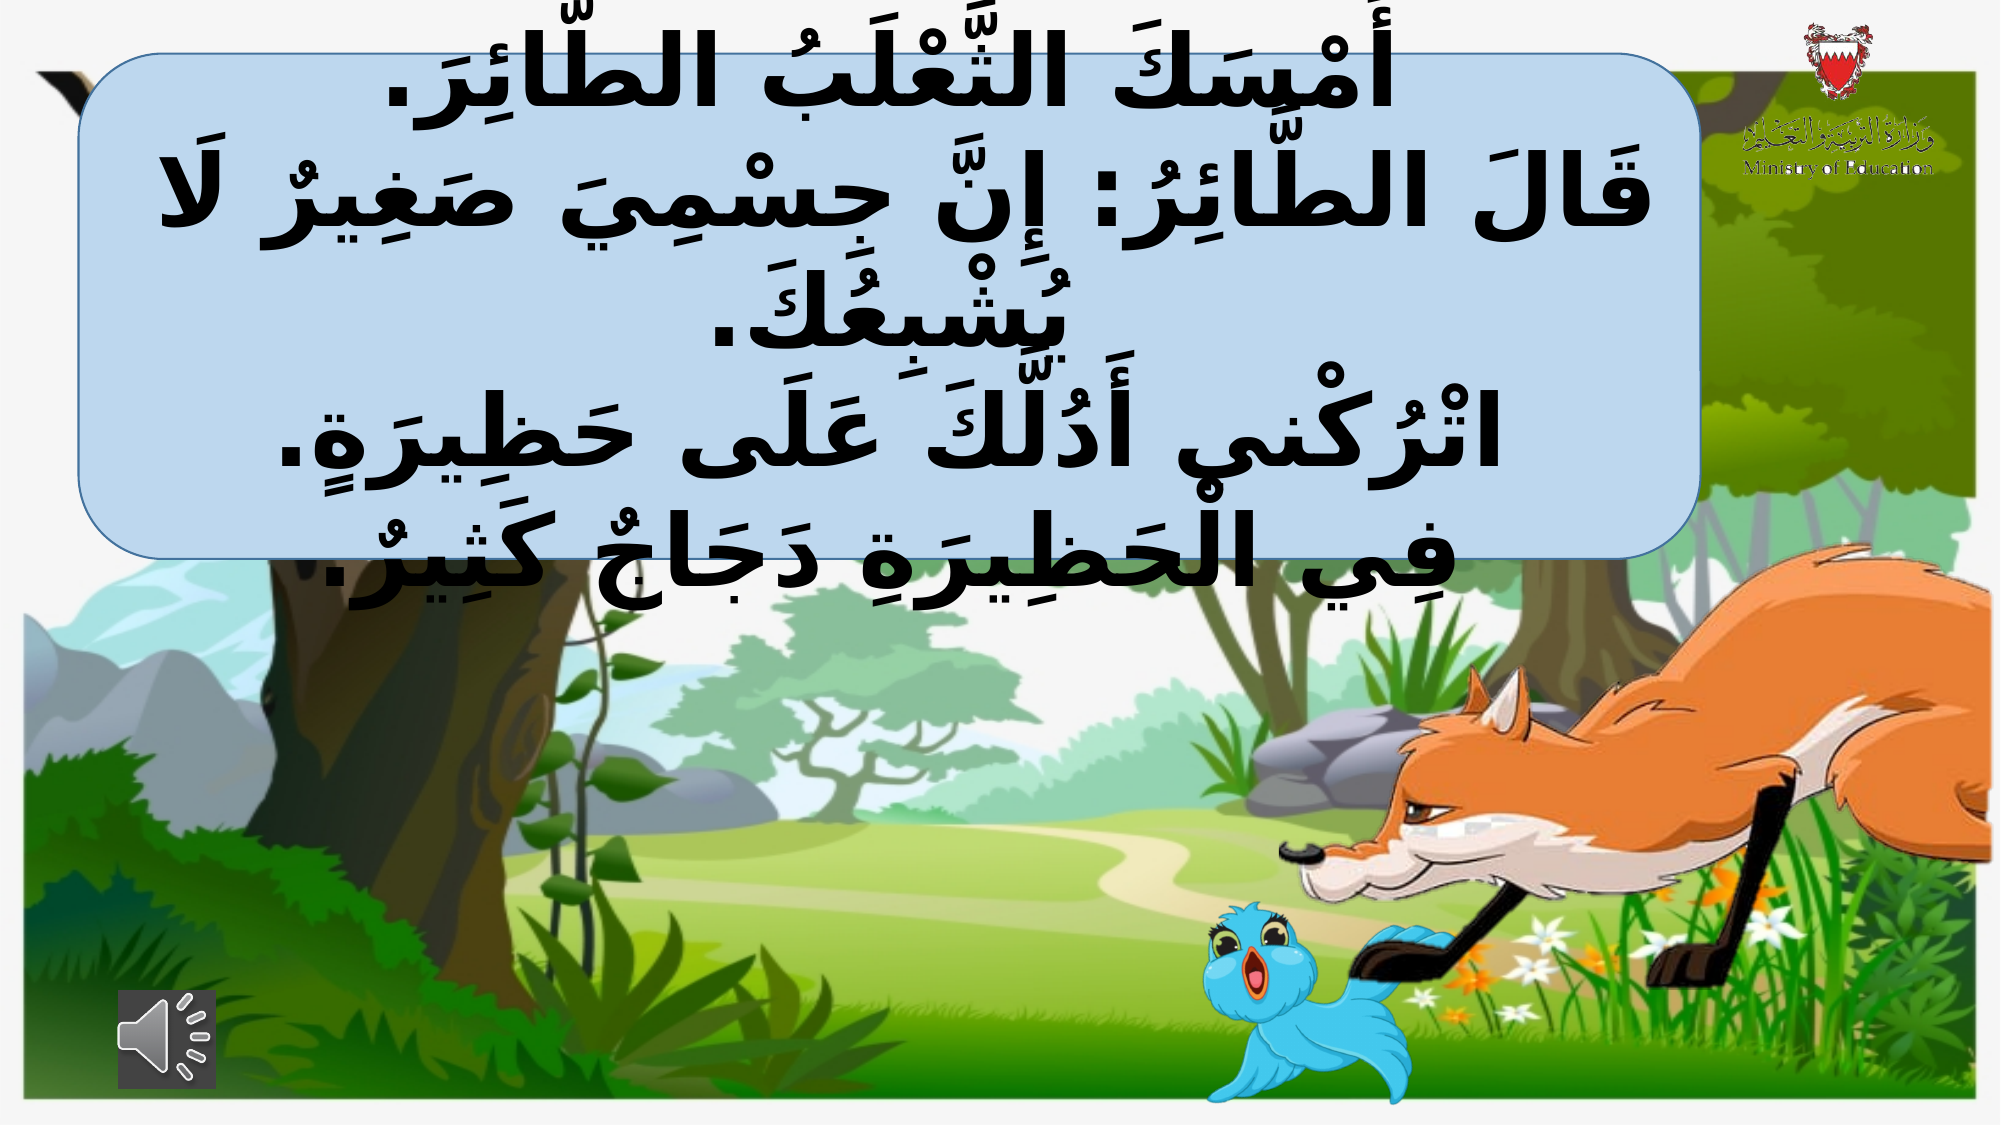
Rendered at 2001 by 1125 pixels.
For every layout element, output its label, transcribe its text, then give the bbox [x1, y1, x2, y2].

text_box أَمْسَكَ الثَّعْلَبُ الطَّائِرَ. قَالَ الطَّائِرُ: إِنَّ جِسْمِيَ صَغِيرٌ لَا يُشْبِعُكَ. اتْرُكْني أَدُلَّكَ عَلَى حَظِيرَةٍ. فِي الْحَظِيرَةِ دَجَاجٌ كَثِيرٌ. [77, 52, 1702, 560]
picture [0, 0, 2001, 1125]
